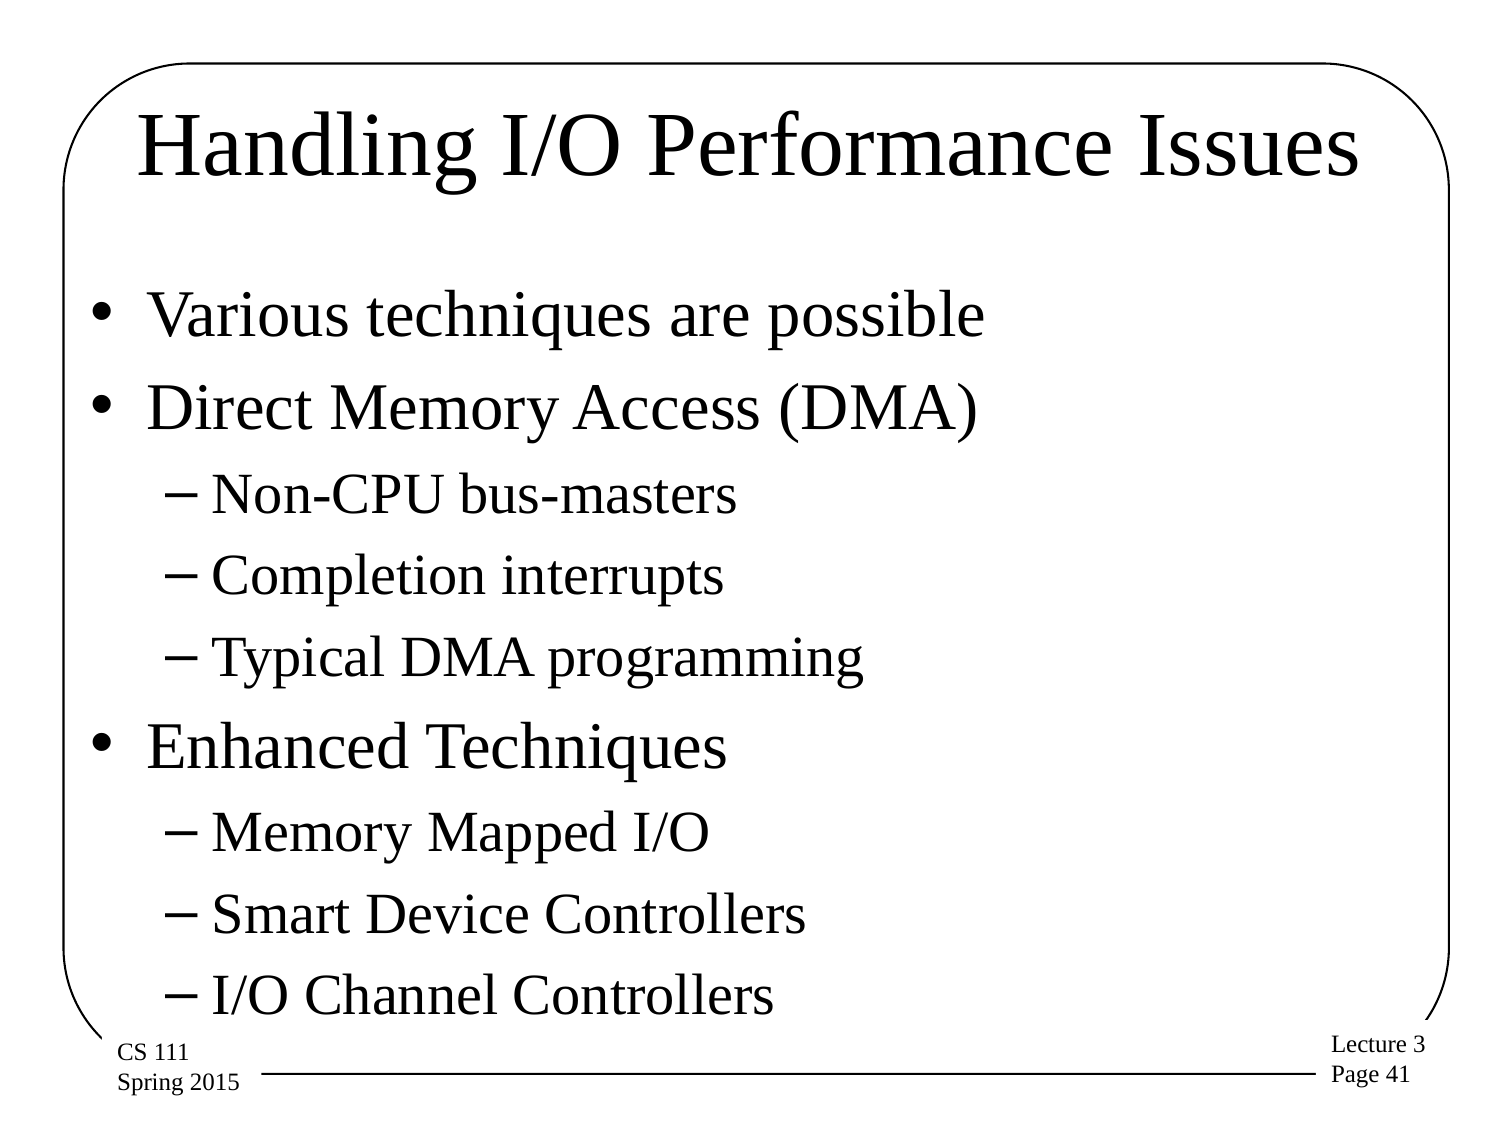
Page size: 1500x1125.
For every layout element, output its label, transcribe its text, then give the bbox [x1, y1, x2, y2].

list Various techniques are possible Direct Memory Access (DMA) Non-CPU bus-masters Completion interrupts Typical DMA programming Enhanced Techniques Memory Mapped I/O Smart Device Controllers I/O Channel Controllers [74, 262, 1426, 1006]
title Handling I/O Performance Issues [74, 44, 1426, 233]
